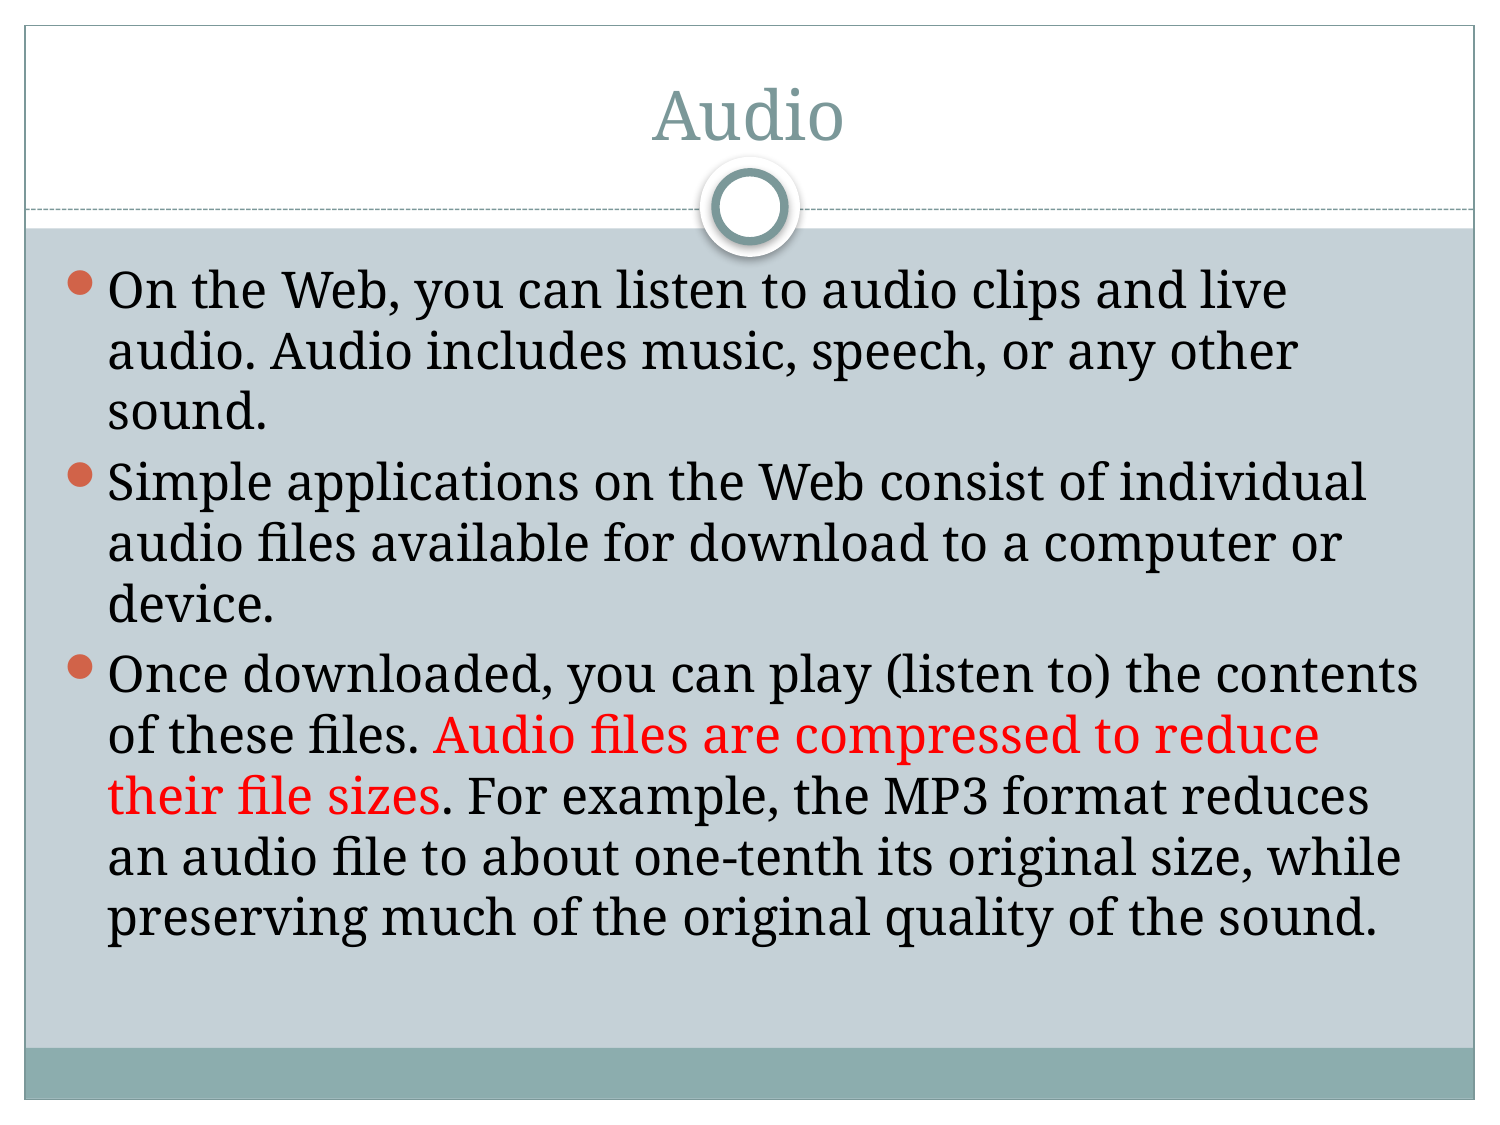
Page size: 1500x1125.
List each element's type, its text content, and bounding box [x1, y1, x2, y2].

list On the Web, you can listen to audio clips and live audio. Audio includes music, speech, or any other sound. Simple applications on the Web consist of individual audio files available for download to a computer or device. Once downloaded, you can play (listen to) the contents of these files. Audio files are compressed to reduce their file sizes. For example, the MP3 format reduces an audio file to about one-tenth its original size, while preserving much of the original quality of the sound. [49, 250, 1445, 1001]
title Audio [49, 37, 1450, 162]
